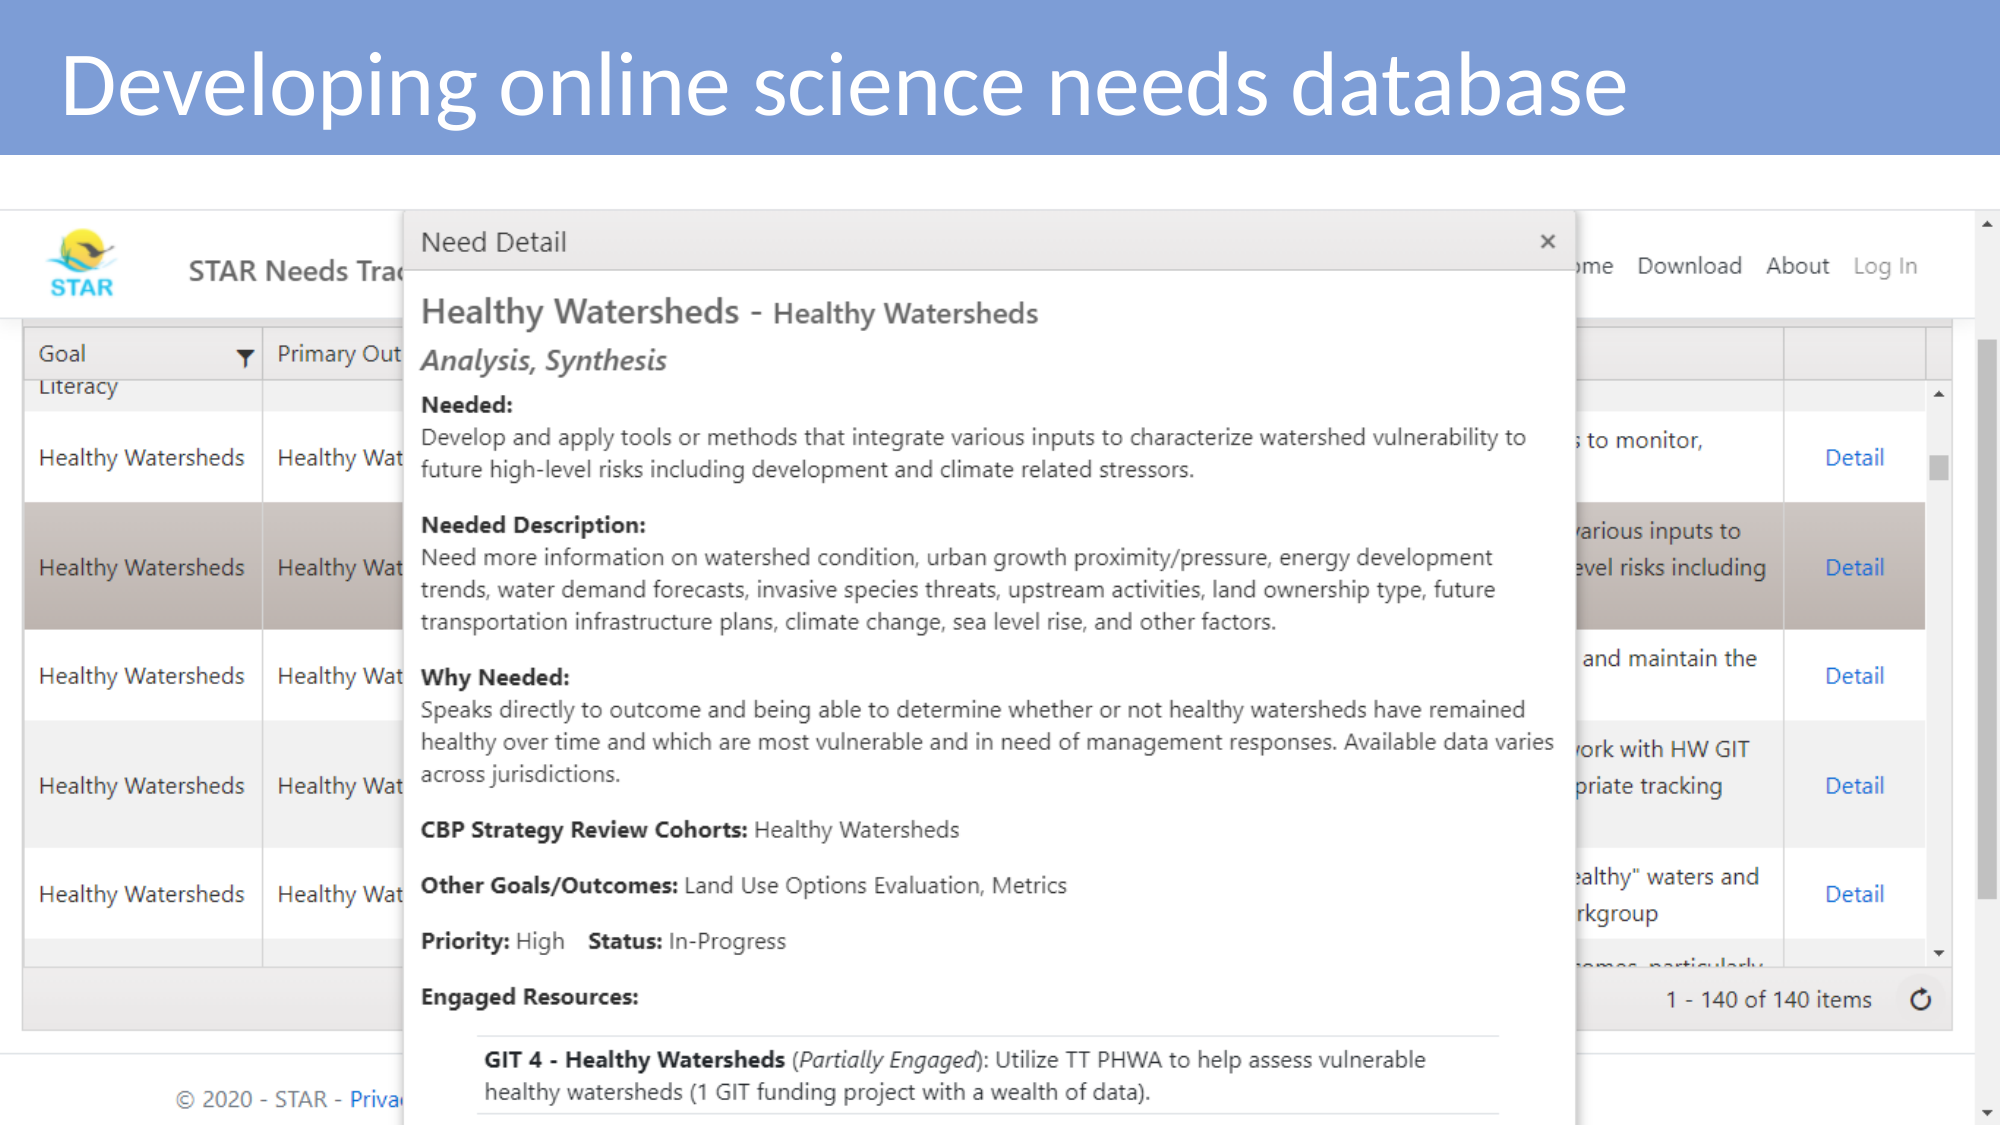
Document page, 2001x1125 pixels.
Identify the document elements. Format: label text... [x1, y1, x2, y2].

text_box [0, 0, 2000, 156]
picture [0, 202, 2000, 1125]
text_box Developing online science needs database [45, 16, 1857, 142]
